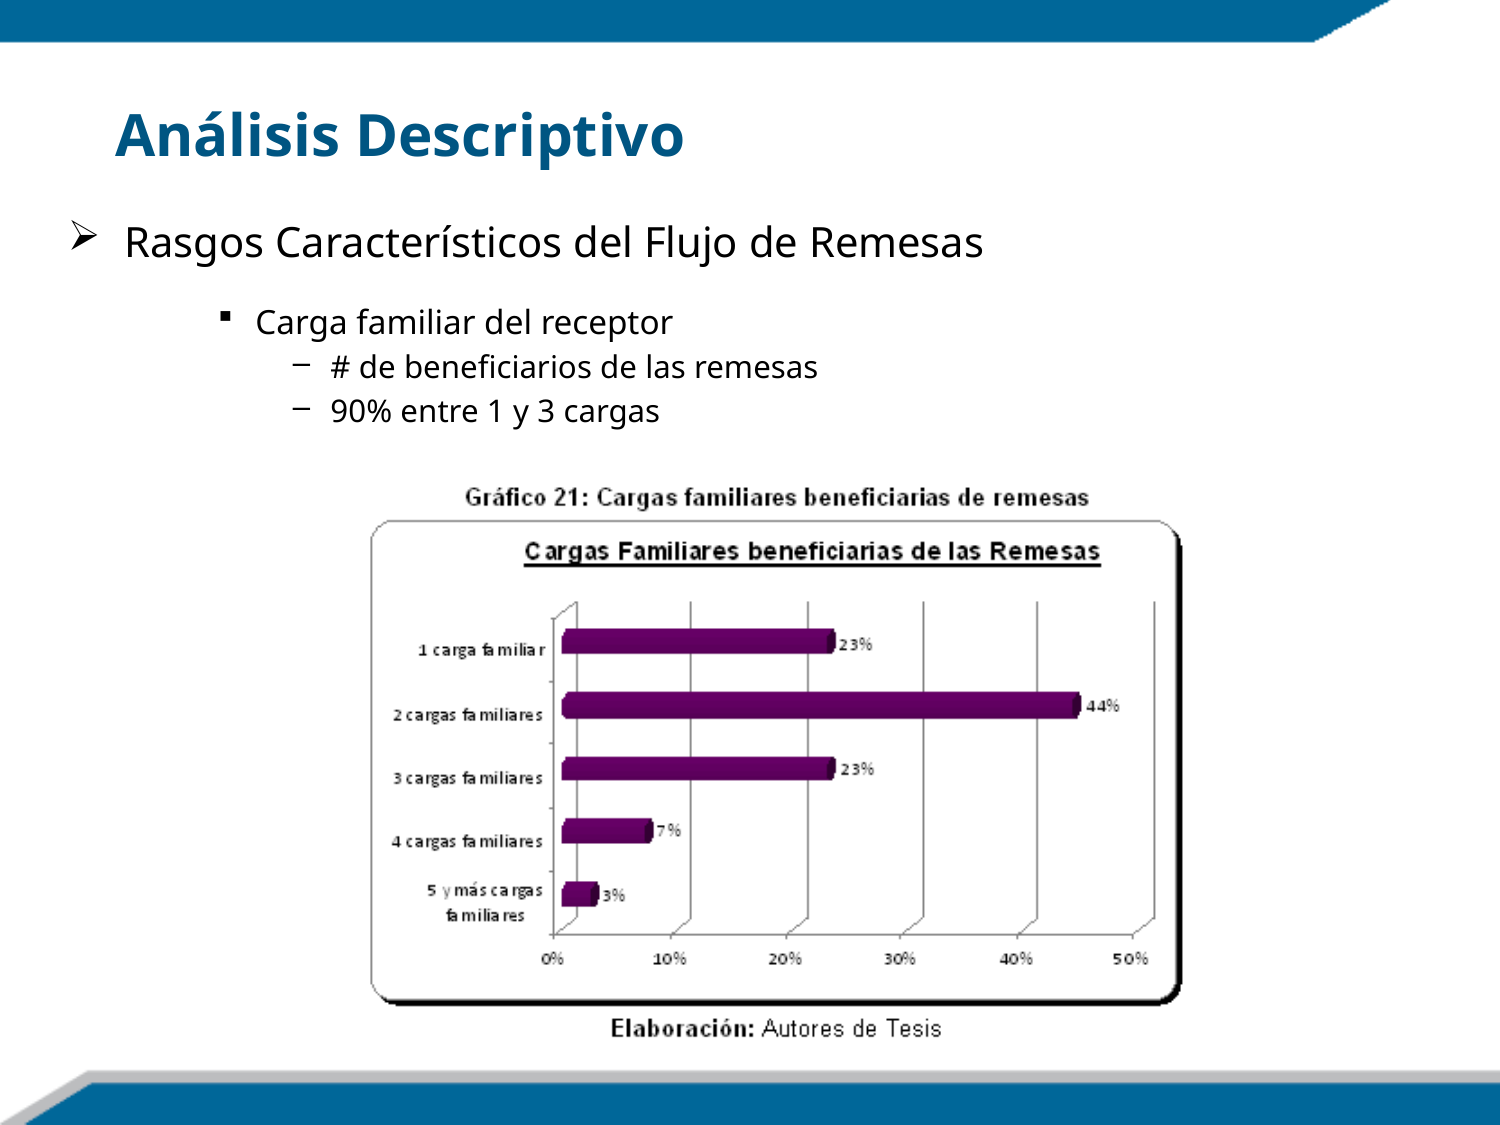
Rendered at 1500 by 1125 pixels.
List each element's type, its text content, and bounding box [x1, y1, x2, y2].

picture [0, 0, 1500, 1125]
title Análisis Descriptivo [100, 89, 1376, 197]
text_box Rasgos Característicos del Flujo de Remesas Carga familiar del receptor # de beneficiarios de las remesas 90% entre 1 y 3 cargas [53, 207, 1459, 1059]
